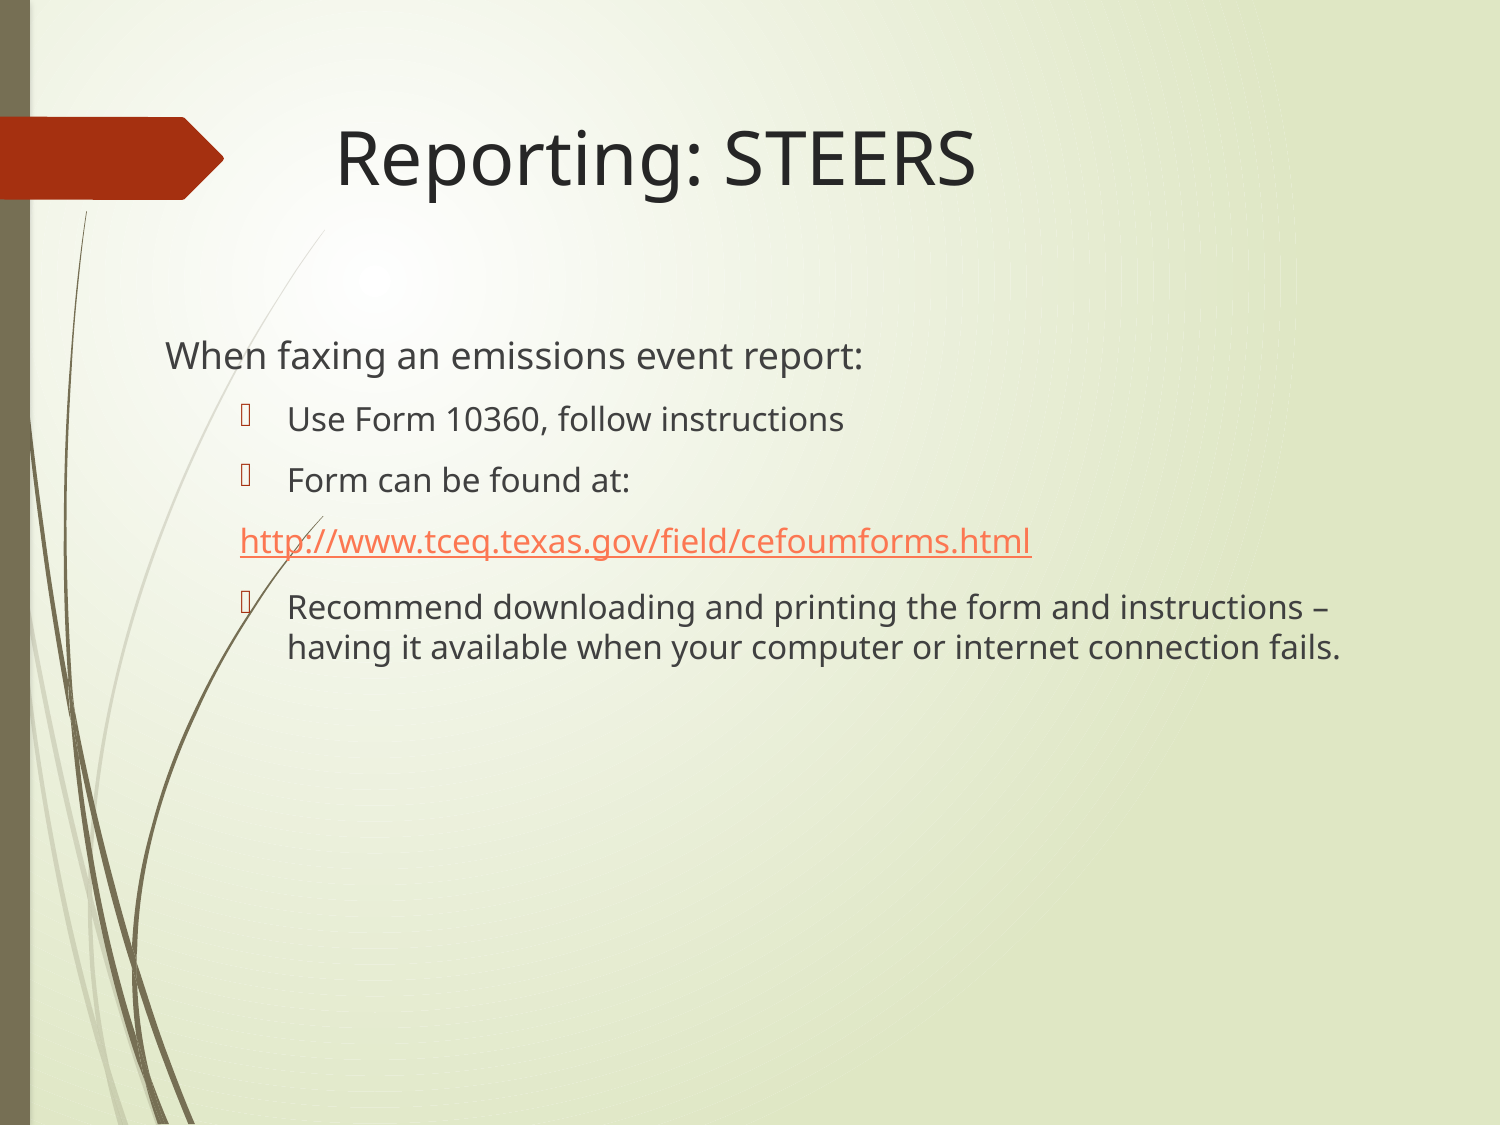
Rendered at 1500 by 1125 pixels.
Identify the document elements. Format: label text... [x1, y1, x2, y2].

list When faxing an emissions event report: Use Form 10360, follow instructions Form can be found at: http://www.tceq.texas.gov/field/cefoumforms.html Recommend downloading and printing the form and instructions – having it available when your computer or internet connection fails. [150, 324, 1413, 1088]
title Reporting: STEERS [319, 102, 1400, 313]
